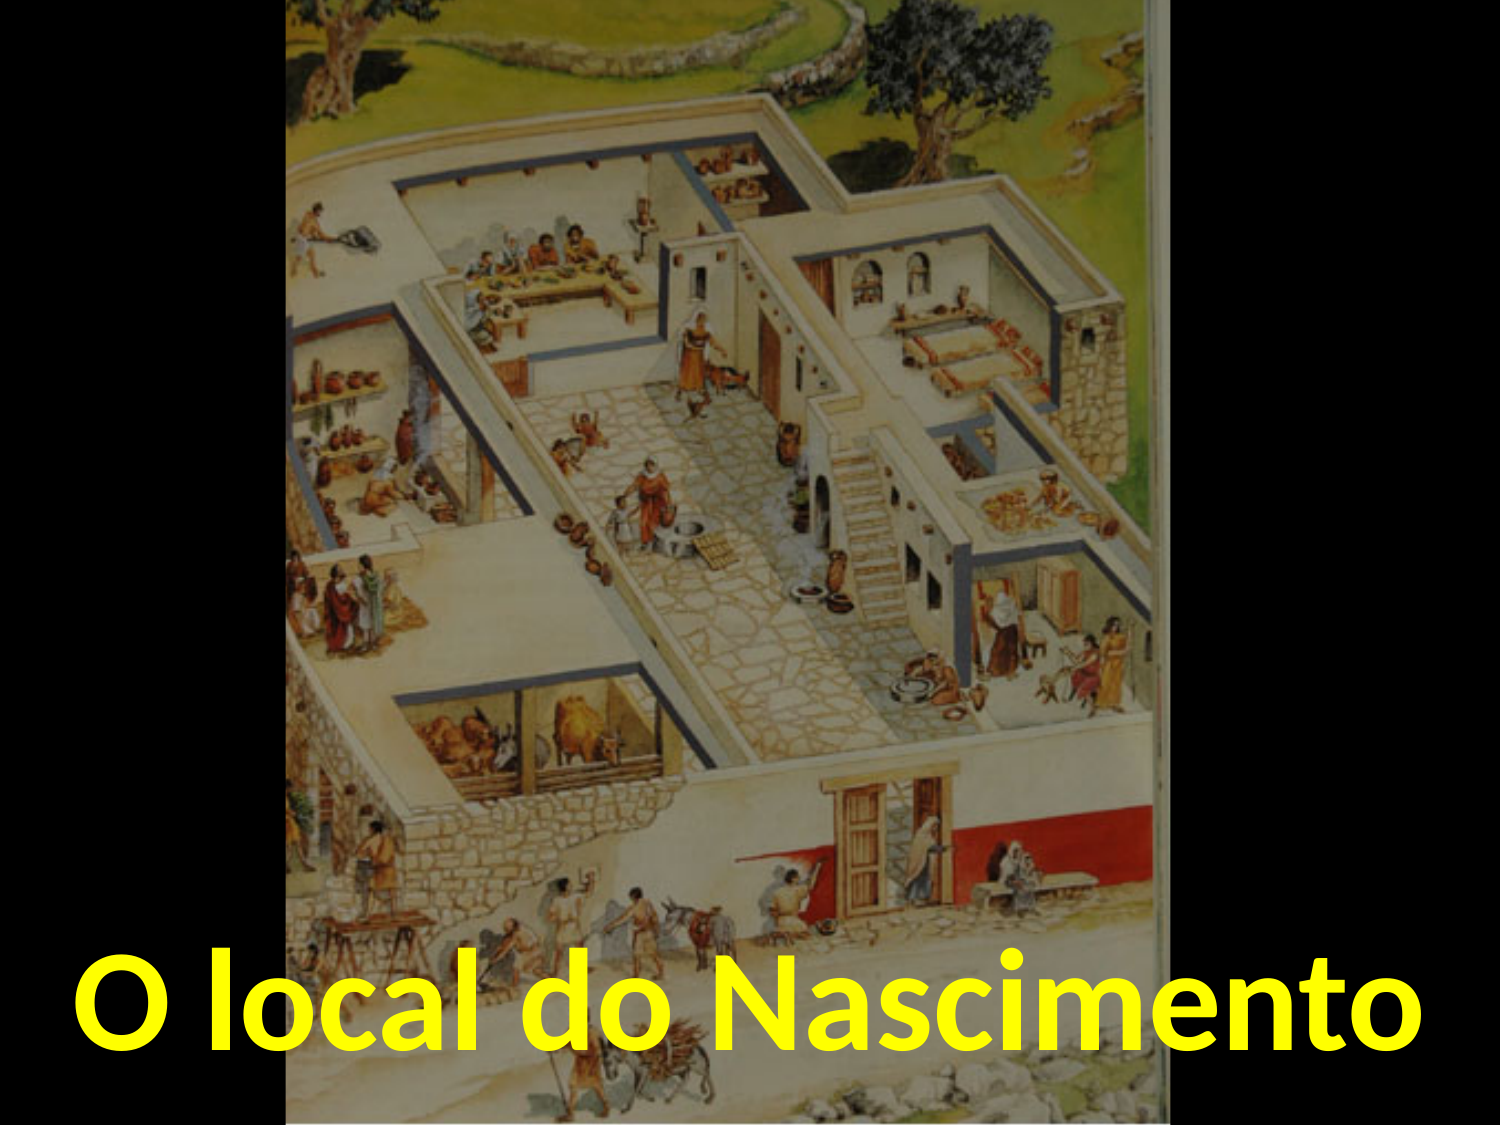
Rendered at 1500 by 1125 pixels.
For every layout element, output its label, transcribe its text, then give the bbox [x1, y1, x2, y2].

text_box O local do Nascimento [1171, 896, 1457, 1087]
picture [285, 0, 1171, 1125]
text_box O local do Nascimento [43, 896, 285, 1087]
